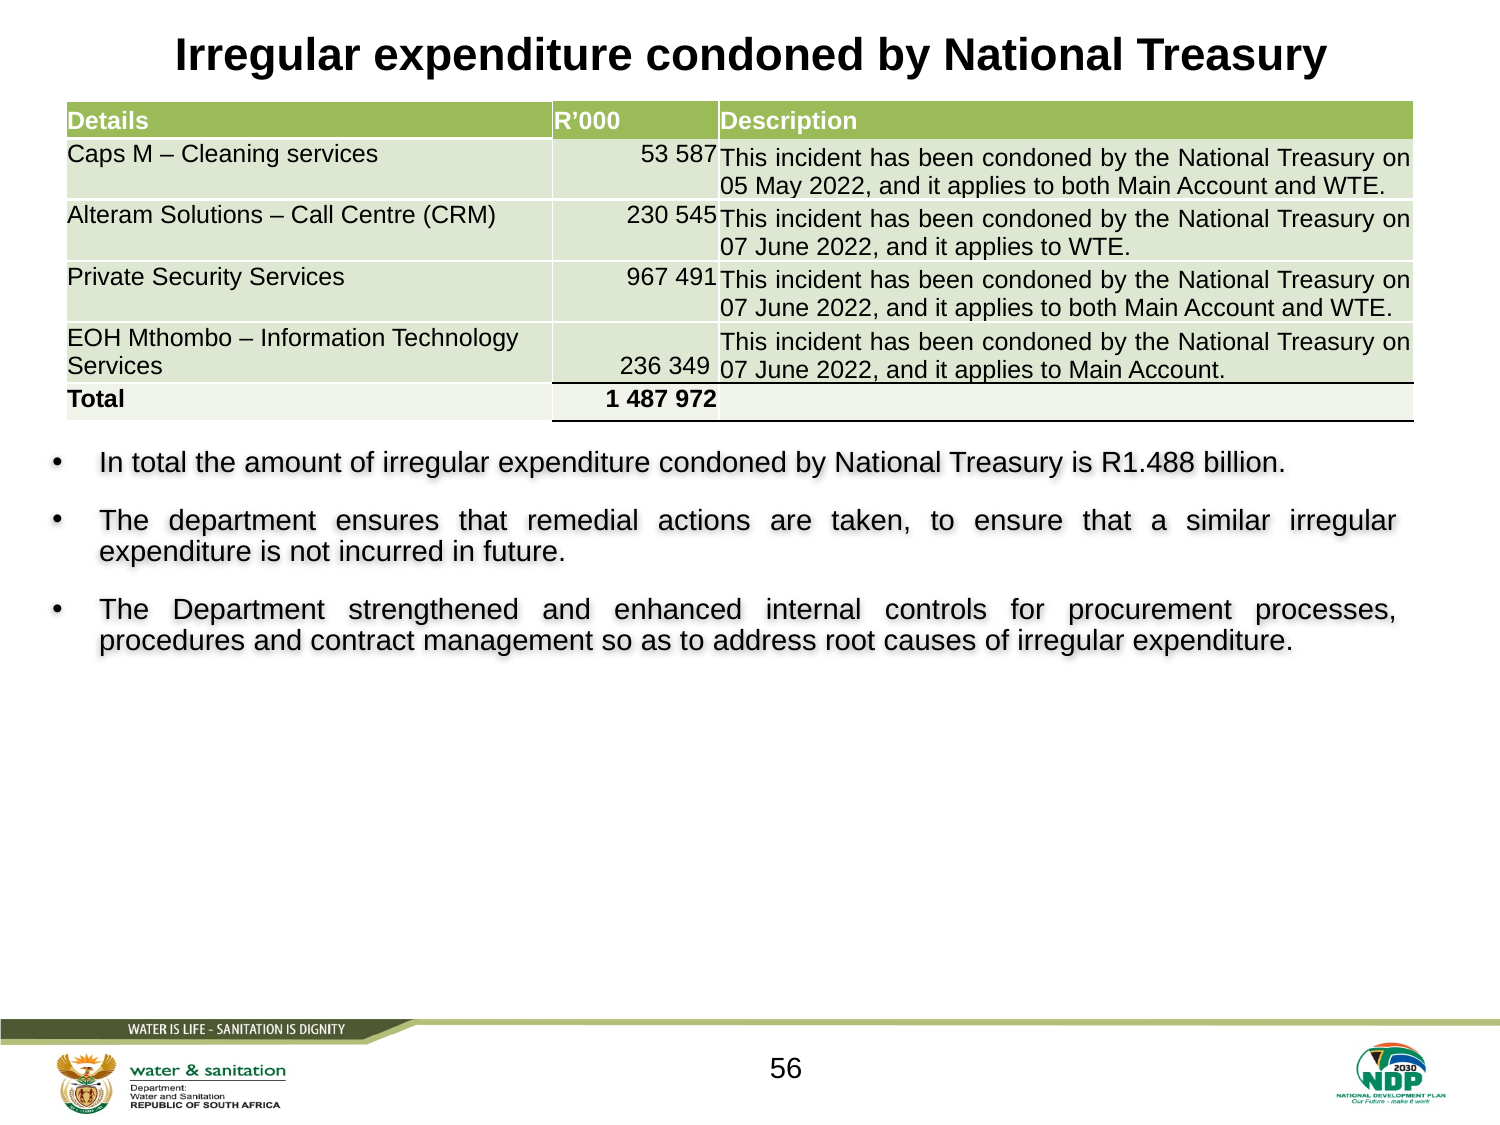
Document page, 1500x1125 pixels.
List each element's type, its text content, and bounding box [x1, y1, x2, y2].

table_cell 1 487 972 [553, 384, 718, 420]
table_header Description [720, 101, 1413, 139]
text_box In total the amount of irregular expenditure condoned by National Treasury is R1.488 billion. The department ensures that remedial actions are taken, to ensure that a similar irregular expenditure is not incurred in future. The Department strengthened and enhanced internal controls for procurement processes, procedures and contract management so as to address root causes of irregular expenditure. [18, 439, 1414, 665]
table_cell This incident has been condoned by the National Treasury on 07 June 2022, and it applies to Main Account. [720, 323, 1413, 382]
table_header Details [67, 102, 552, 137]
table_cell 967 491 [553, 262, 718, 321]
table_cell Caps M – Cleaning services [67, 140, 552, 198]
table_cell 53 587 [553, 139, 718, 198]
picture [0, 1012, 1500, 1125]
table_cell Private Security Services [67, 262, 552, 321]
table_cell This incident has been condoned by the National Treasury on 05 May 2022, and it applies to both Main Account and WTE. [720, 139, 1413, 198]
table_cell 230 545 [553, 201, 718, 260]
table_header R’000 [553, 101, 718, 139]
table_cell [720, 384, 1413, 420]
table_cell Total [67, 384, 552, 420]
table_cell Alteram Solutions – Call Centre (CRM) [67, 201, 552, 260]
table_cell EOH Mthombo – Information Technology Services [67, 323, 552, 382]
table_cell 236 349 [553, 323, 718, 382]
slide_number 56 [611, 1042, 962, 1102]
table_cell This incident has been condoned by the National Treasury on 07 June 2022, and it applies to both Main Account and WTE. [720, 262, 1413, 321]
title Irregular expenditure condoned by National Treasury [60, 17, 1456, 112]
table_cell This incident has been condoned by the National Treasury on 07 June 2022, and it applies to WTE. [720, 201, 1413, 260]
